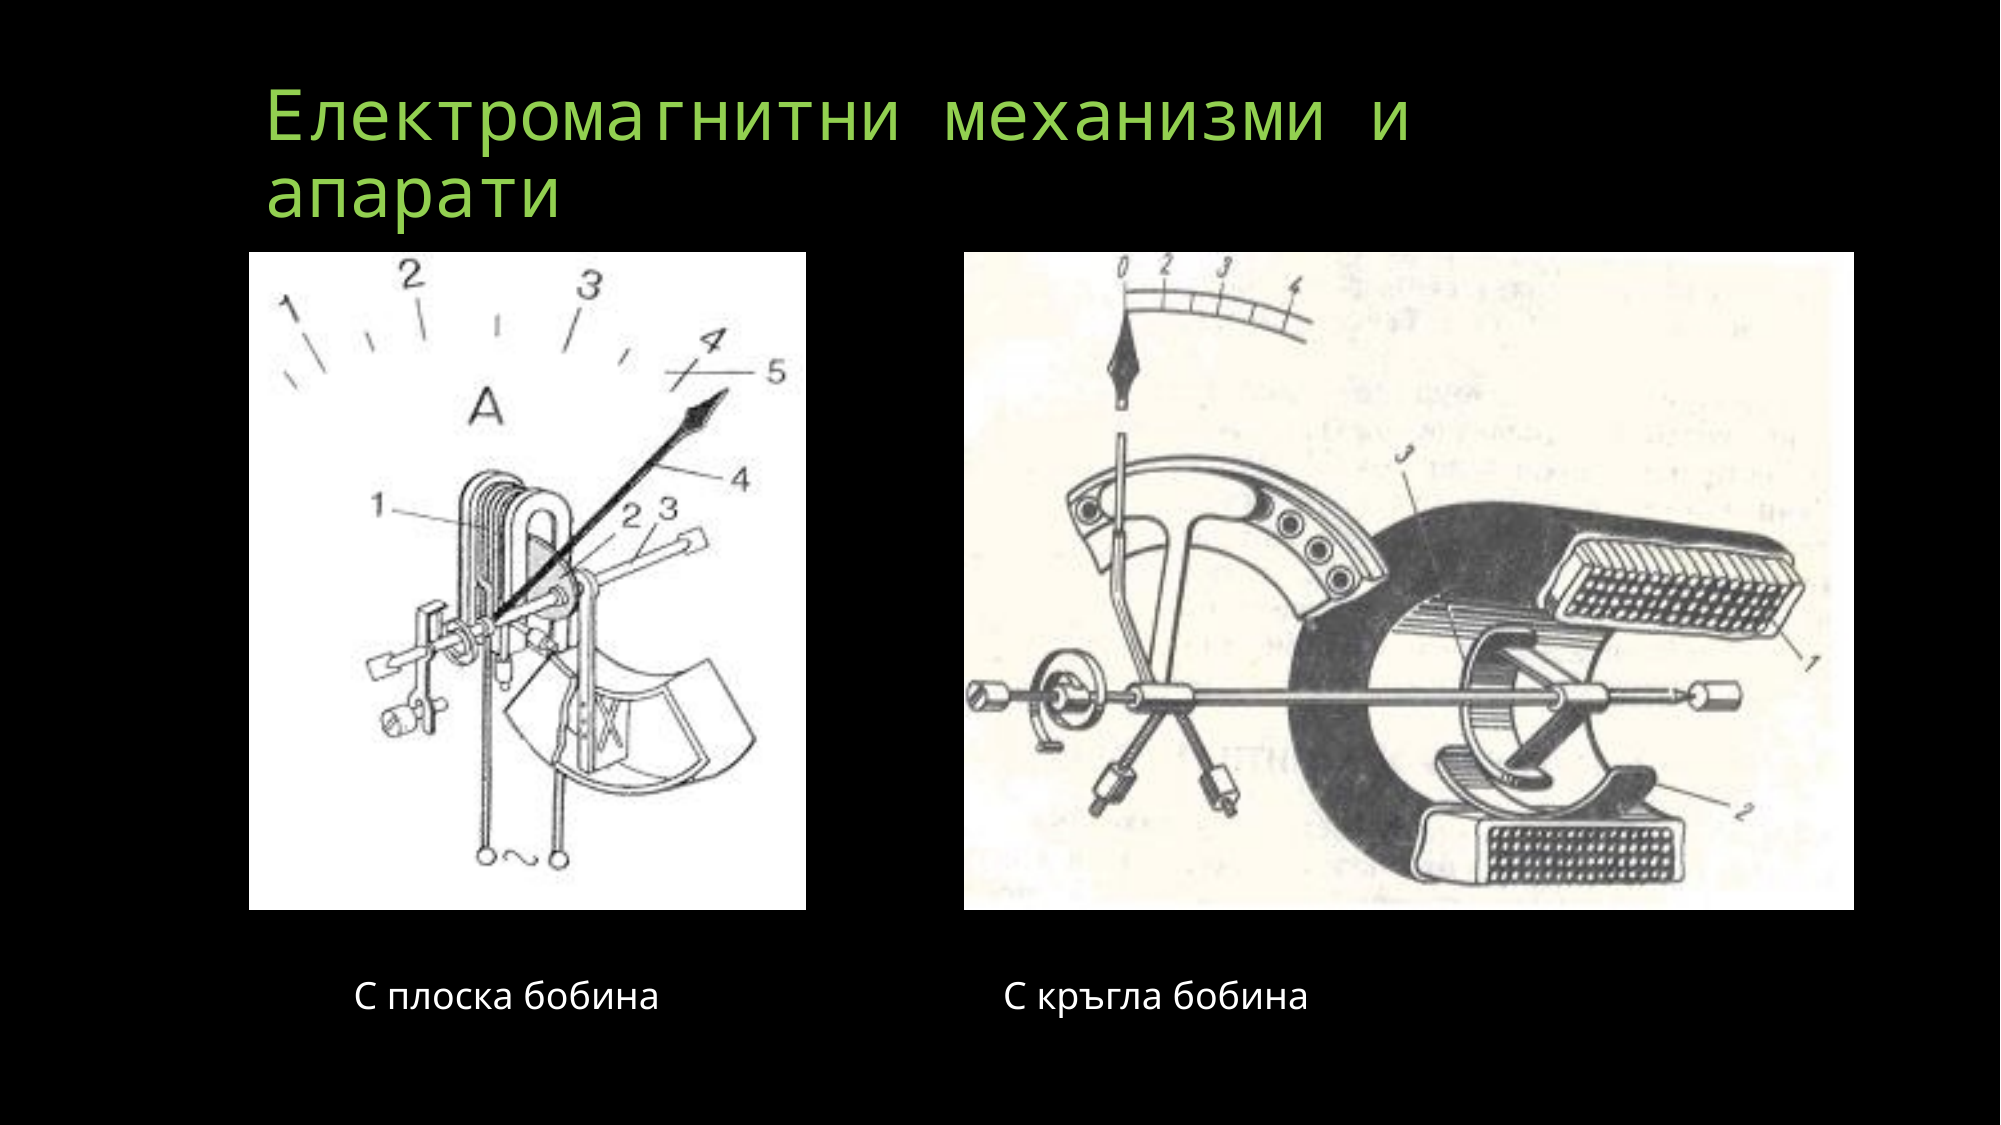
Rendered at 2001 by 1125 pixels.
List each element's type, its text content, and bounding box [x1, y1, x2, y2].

text_box С кръгла бобина [988, 964, 1426, 1025]
picture [964, 252, 1854, 911]
text_box Електромагнитни механизми и апарати [249, 71, 1750, 260]
text_box С плоска бобина [338, 964, 776, 1025]
picture [249, 252, 806, 911]
